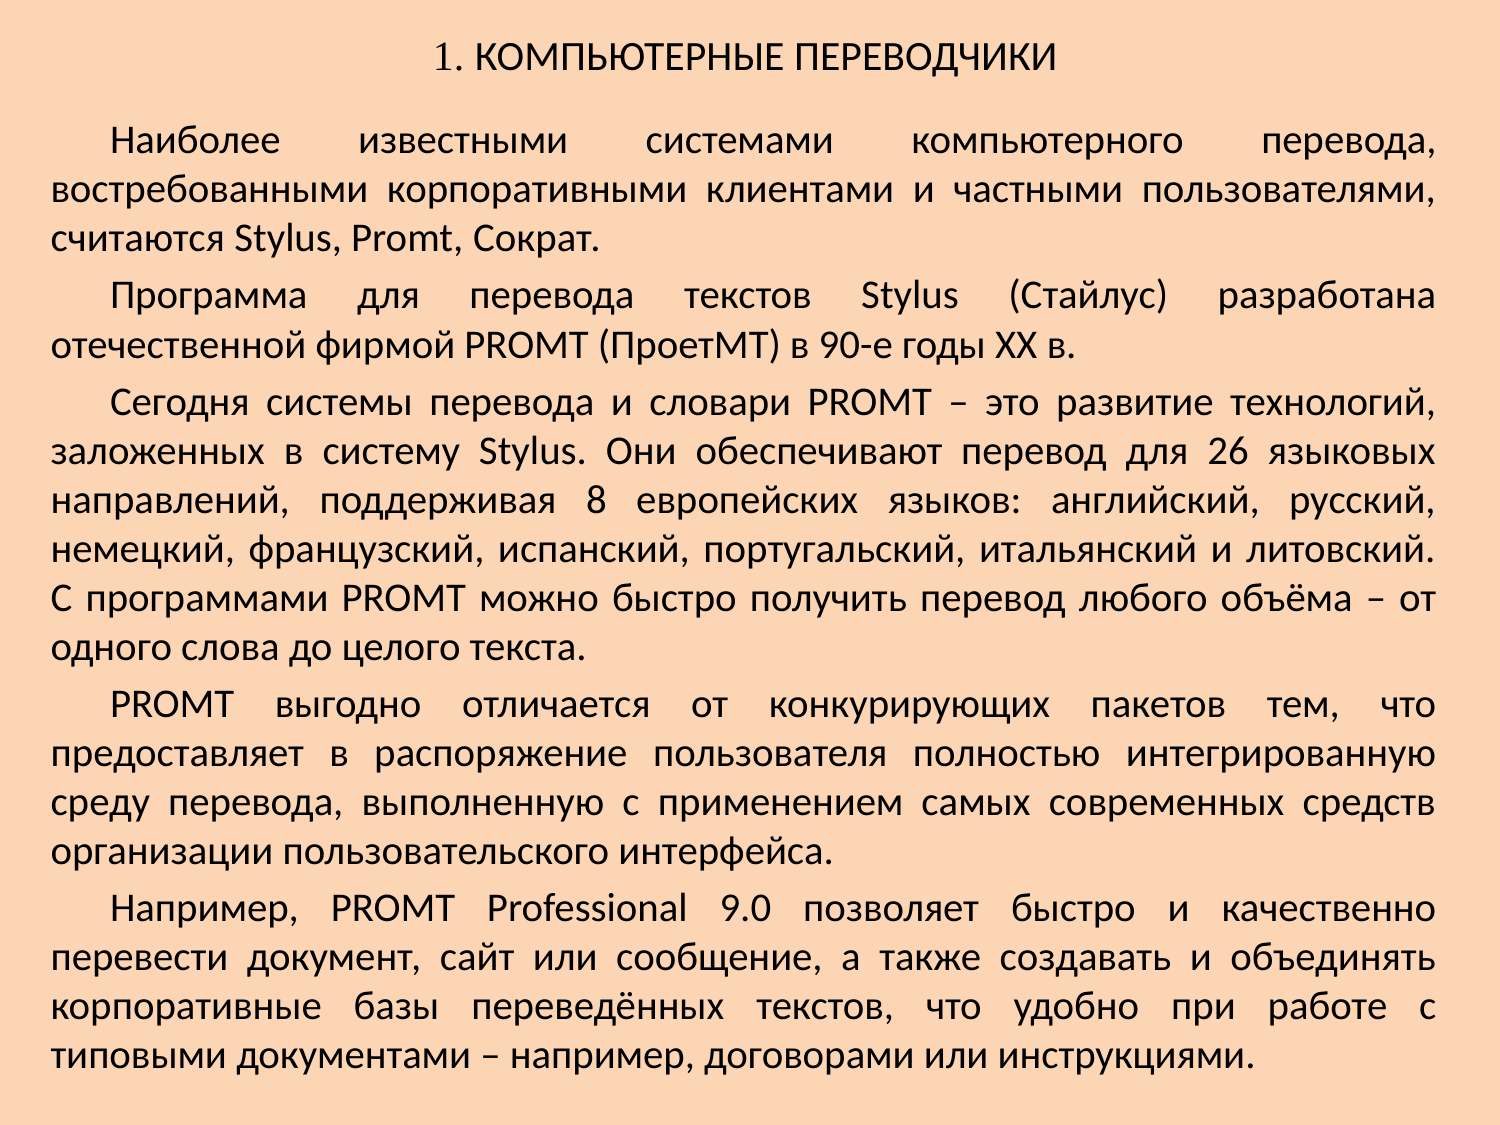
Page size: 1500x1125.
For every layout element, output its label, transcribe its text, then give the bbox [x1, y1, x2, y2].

title 1. КОМПЬЮТЕРНЫЕ ПЕРЕВОДЧИКИ [70, 0, 1421, 105]
list Наиболее известными системами компьютерного перевода, востребованными корпоративными клиентами и частными пользователями, считаются Stylus, Promt, Сократ. Программа для перевода текстов Stylus (Стайлус) разработана отечественной фирмой PROMT (ПроетМТ) в 90-е годы ХХ в. Сегодня системы перевода и словари PROMT – это развитие технологий, заложенных в систему Stylus. Они обеспечивают перевод для 26 языковых направлений, поддерживая 8 европейских языков: английский, русский, немецкий, французский, испанский, португальский, итальянский и литовский. С программами PROMT можно быстро получить перевод любого объёма – от одного слова до целого текста. PROMT выгодно отличается от конкурирующих пакетов тем, что предоставляет в распоряжение пользователя полностью интегрированную среду перевода, выполненную с применением самых современных средств организации пользовательского интерфейса. Например, PROMT Professional 9.0 позволяет быстро и качественно перевести документ, сайт или сообщение, а также создавать и объединять корпоративные базы переведённых текстов, что удобно при работе с типовыми документами – например, договорами или инструкциями. [35, 105, 1454, 1090]
